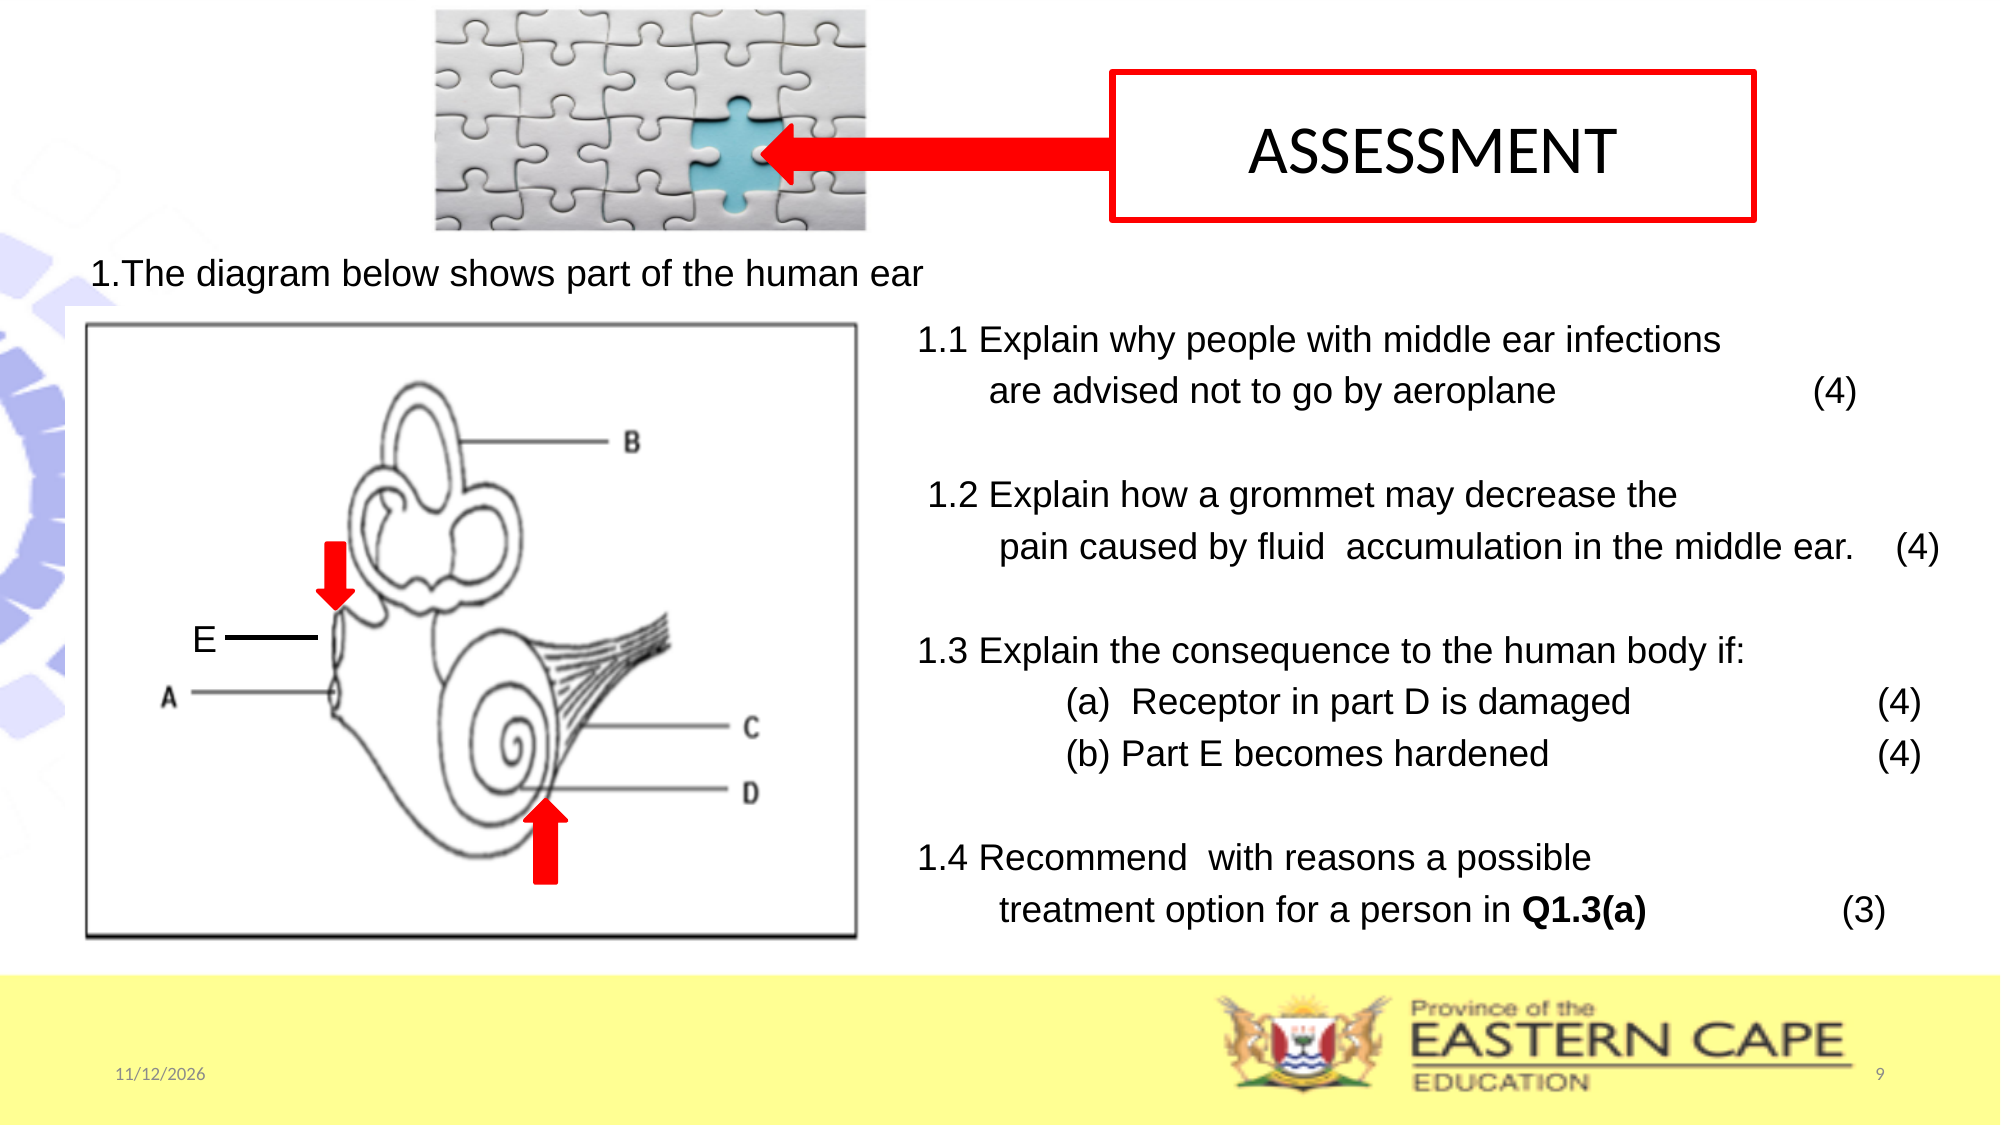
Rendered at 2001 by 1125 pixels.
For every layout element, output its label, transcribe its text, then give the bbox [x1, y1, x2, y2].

title ASSESSMENT [1112, 71, 1755, 221]
picture [0, 0, 2001, 1125]
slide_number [99, 1042, 567, 1103]
text_box [880, 137, 1115, 171]
list 1.The diagram below shows part of the human ear [75, 241, 950, 958]
slide_number 9 [1433, 1042, 1900, 1103]
list 1.1 Explain why people with middle ear infections are advised not to go by aeroplane (4) 1.2 Explain how a grommet may decrease the pain caused by fluid accumulation in the middle ear. (4) 1.3 Explain the consequence to the human body if: (a) Receptor in part D is damaged (4) (b) Part E becomes hardened (4) 1.4 Recommend with reasons a possible treatment option for a person in Q1.3(a) (3) [902, 307, 1965, 956]
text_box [65, 306, 875, 961]
